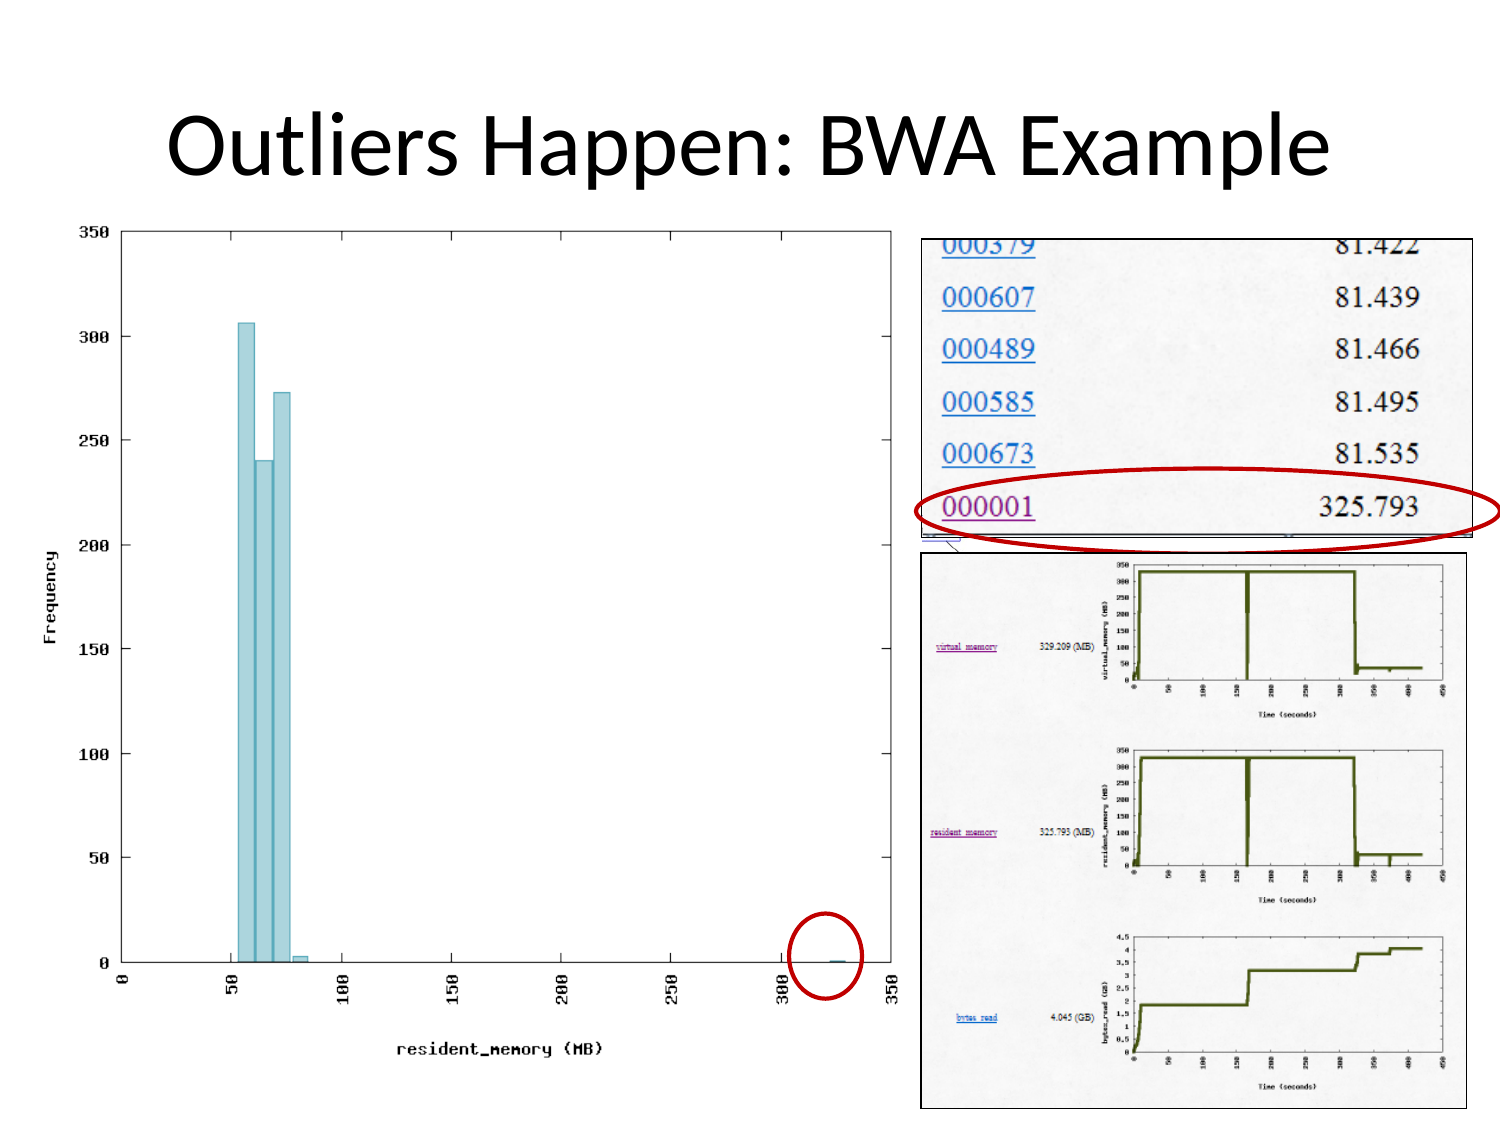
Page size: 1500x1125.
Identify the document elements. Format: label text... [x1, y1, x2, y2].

title Outliers Happen: BWA Example [75, 45, 1425, 233]
text_box [1239, 544, 1410, 552]
text_box [1477, 492, 1500, 530]
picture [35, 210, 1472, 1108]
